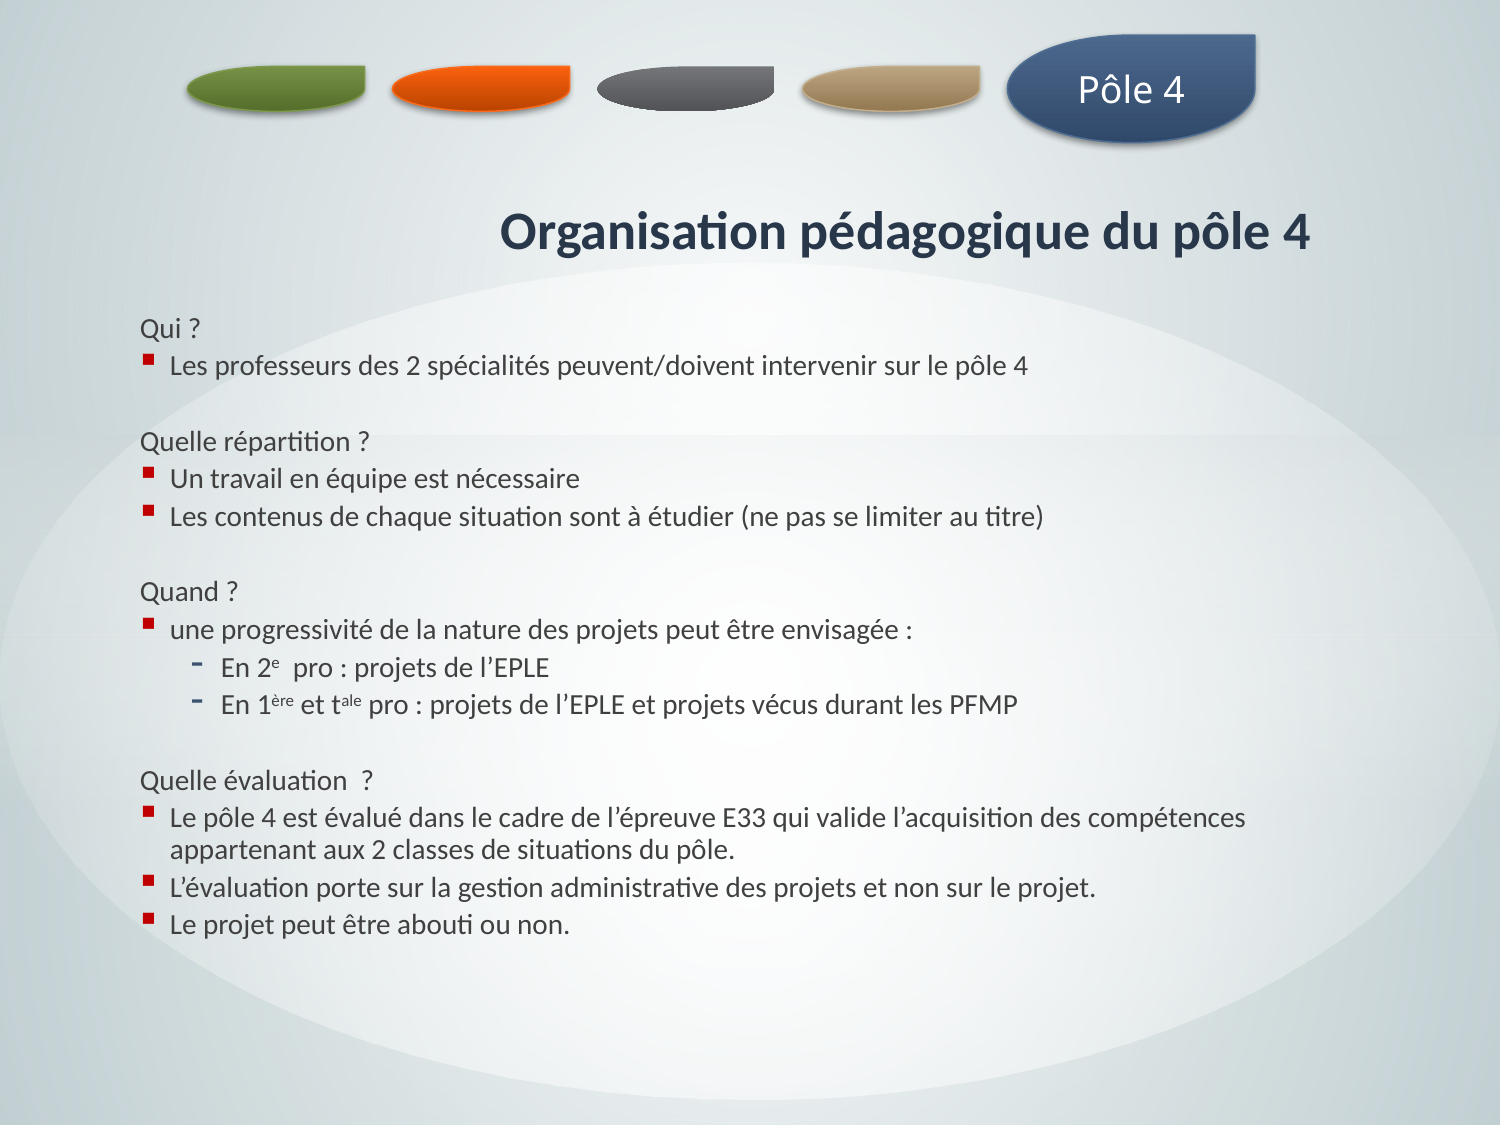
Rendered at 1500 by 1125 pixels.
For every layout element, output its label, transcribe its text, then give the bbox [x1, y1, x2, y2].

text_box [187, 34, 1256, 143]
text_box Qui ? Les professeurs des 2 spécialités peuvent/doivent intervenir sur le pôle 4 Quelle répartition ? Un travail en équipe est nécessaire Les contenus de chaque situation sont à étudier (ne pas se limiter au titre) Quand ? une progressivité de la nature des projets peut être envisagée : En 2e pro : projets de l’EPLE En 1ère et tale pro : projets de l’EPLE et projets vécus durant les PFMP Quelle évaluation ? Le pôle 4 est évalué dans le cadre de l’épreuve E33 qui valide l’acquisition des compétences appartenant aux 2 classes de situations du pôle. L’évaluation porte sur la gestion administrative des projets et non sur le projet. Le projet peut être abouti ou non. [117, 305, 1393, 944]
text_box Organisation pédagogique du pôle 4 [105, 187, 1340, 278]
